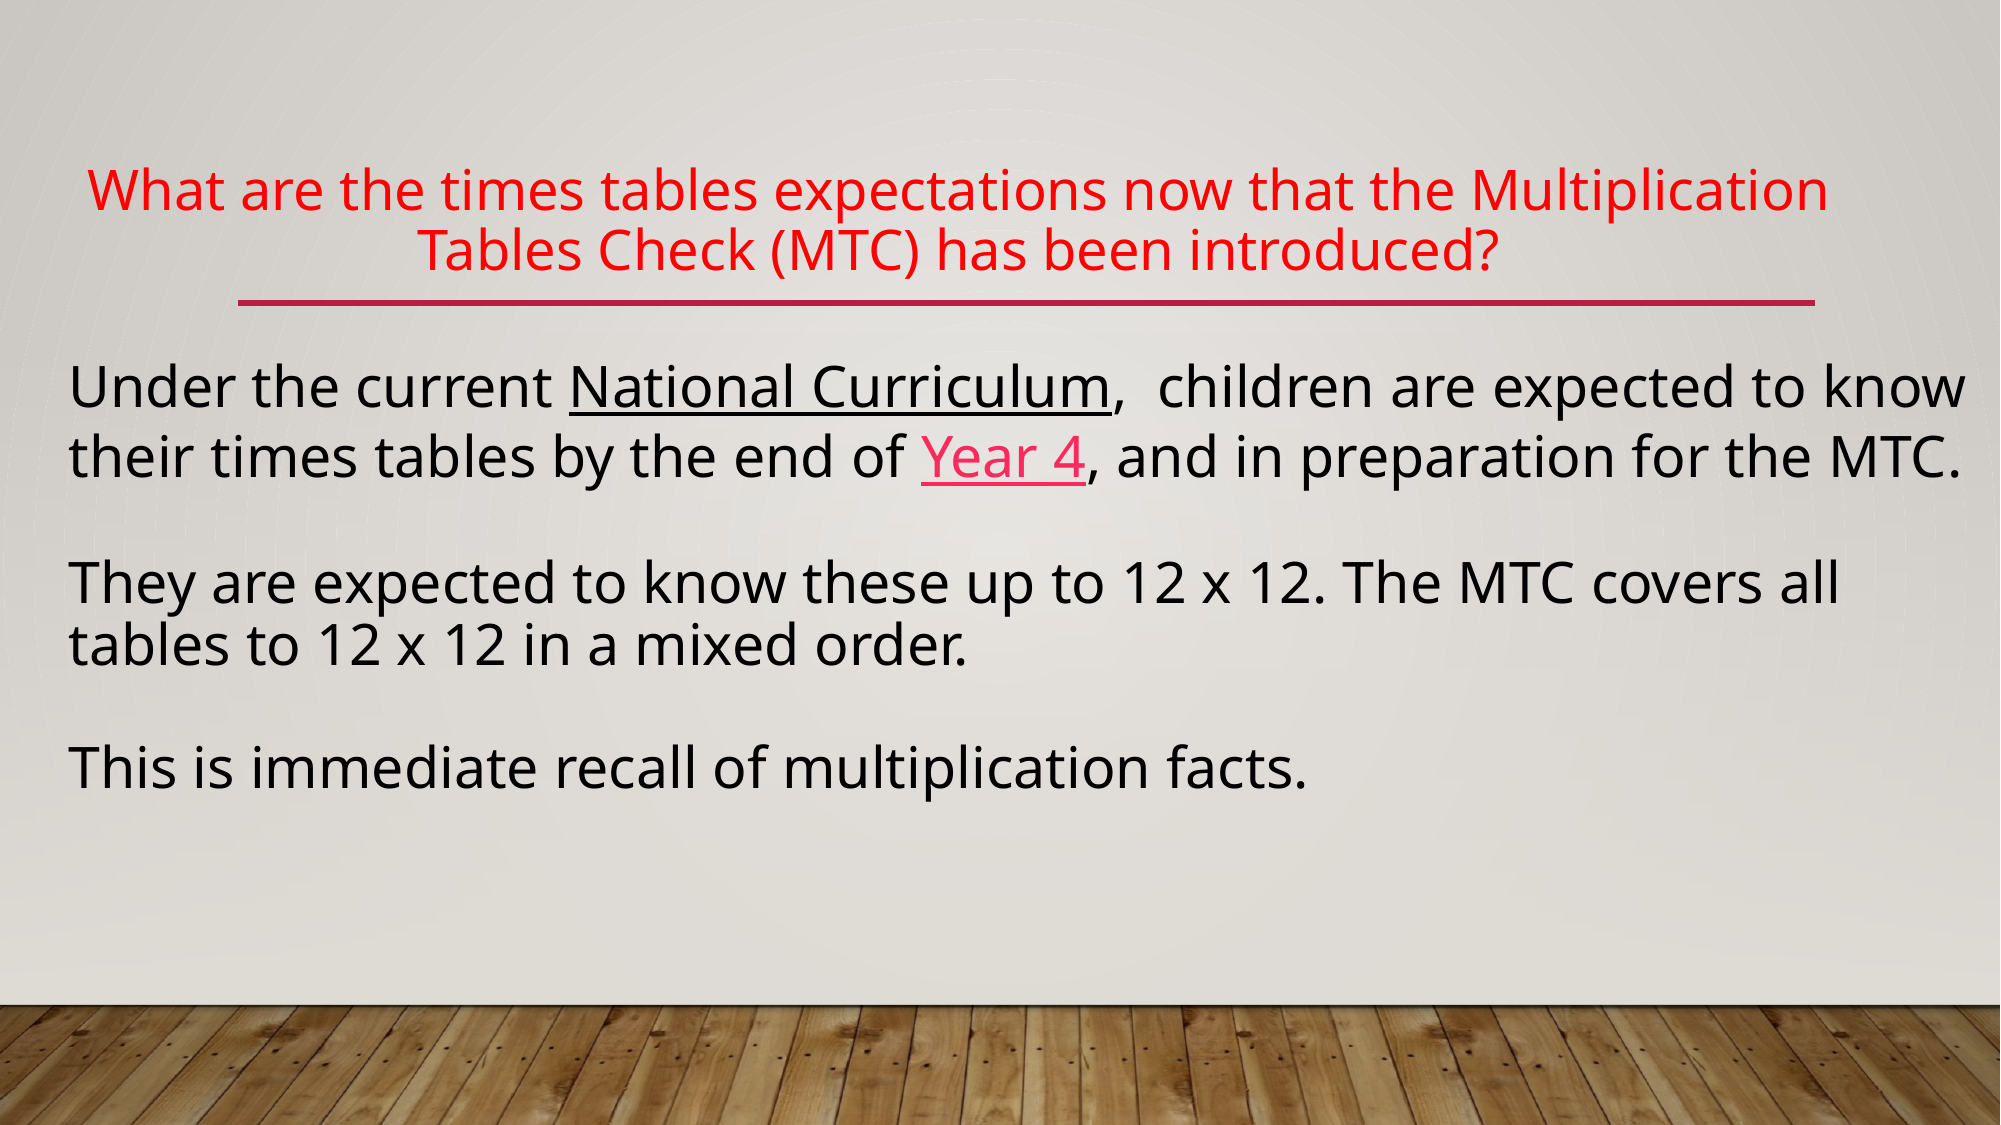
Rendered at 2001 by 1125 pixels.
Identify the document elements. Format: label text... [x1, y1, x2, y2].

text_box What are the times tables expectations now that the Multiplication Tables Check (MTC) has been introduced? [0, 154, 1919, 292]
title Under the current National Curriculum, children are expected to know their times tables by the end of Year 4, and in preparation for the MTC. They are expected to know these up to 12 x 12. The MTC covers all tables to 12 x 12 in a mixed order. This is immediate recall of multiplication facts. [53, 343, 2000, 898]
picture [0, 1005, 2000, 1125]
